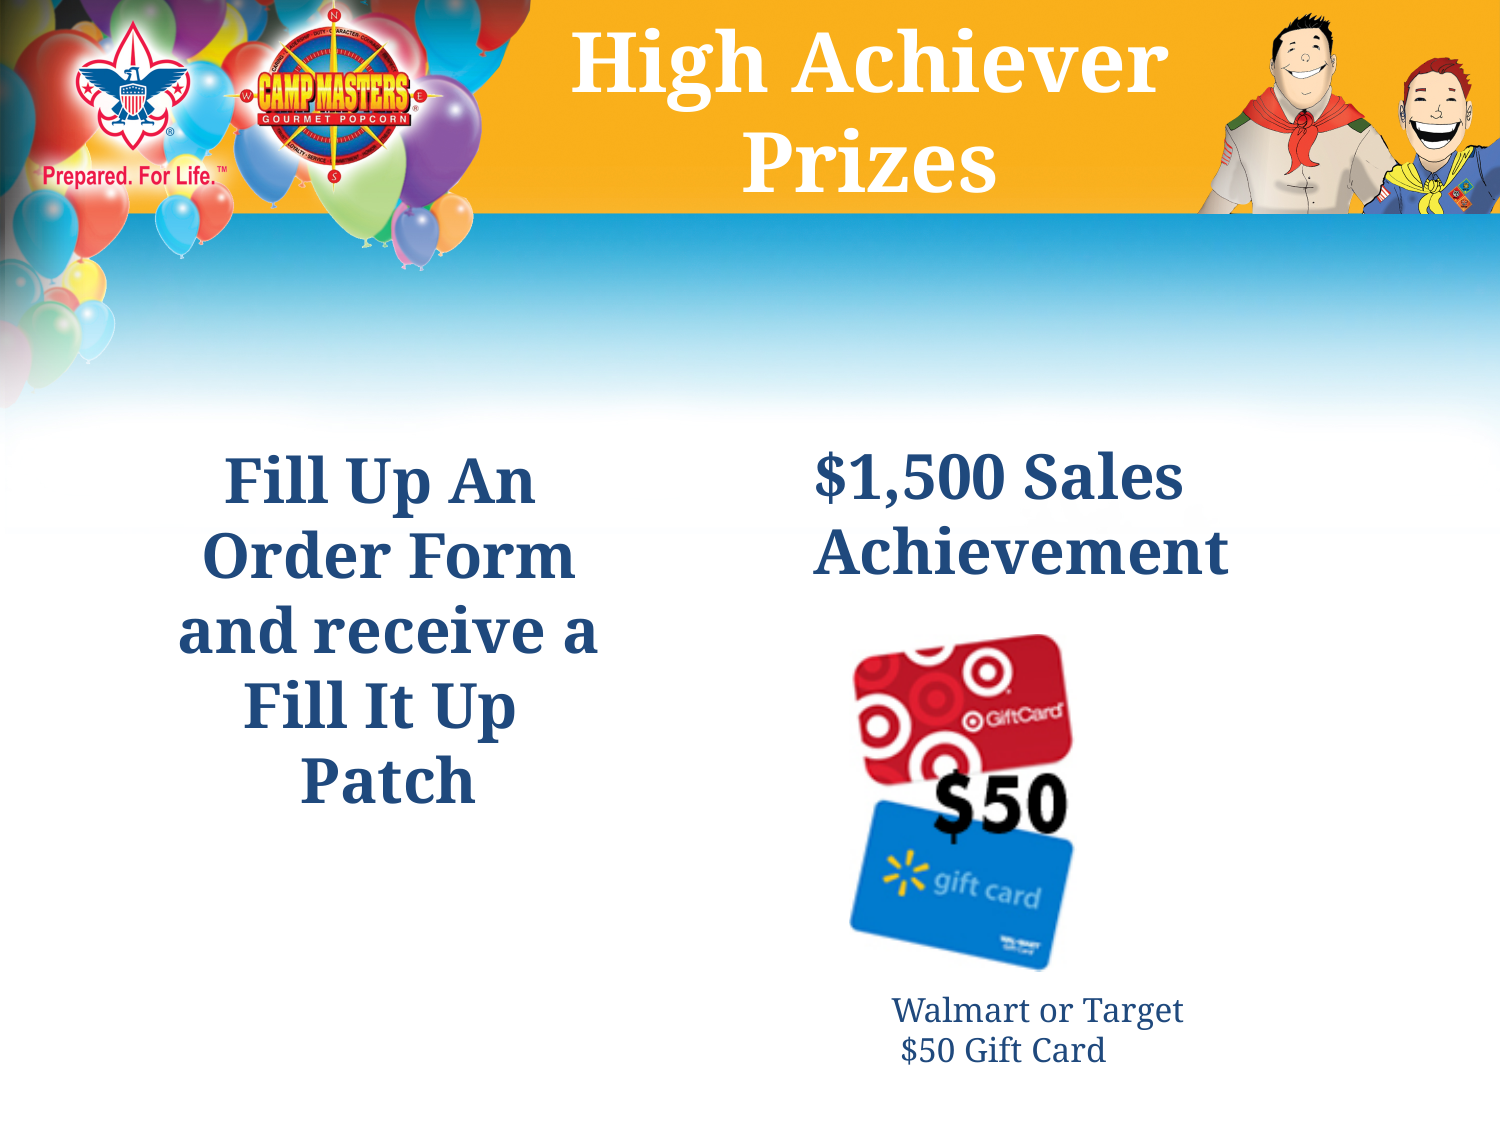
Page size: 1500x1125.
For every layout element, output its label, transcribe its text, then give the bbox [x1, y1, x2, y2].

picture [849, 633, 1077, 972]
picture [0, 0, 1500, 535]
text_box Fill Up An Order Form and receive a Fill It Up Patch [135, 542, 643, 588]
text_box $1,500 Sales Achievement [798, 542, 1344, 583]
text_box Walmart or Target $50 Gift Card [876, 981, 1250, 1125]
